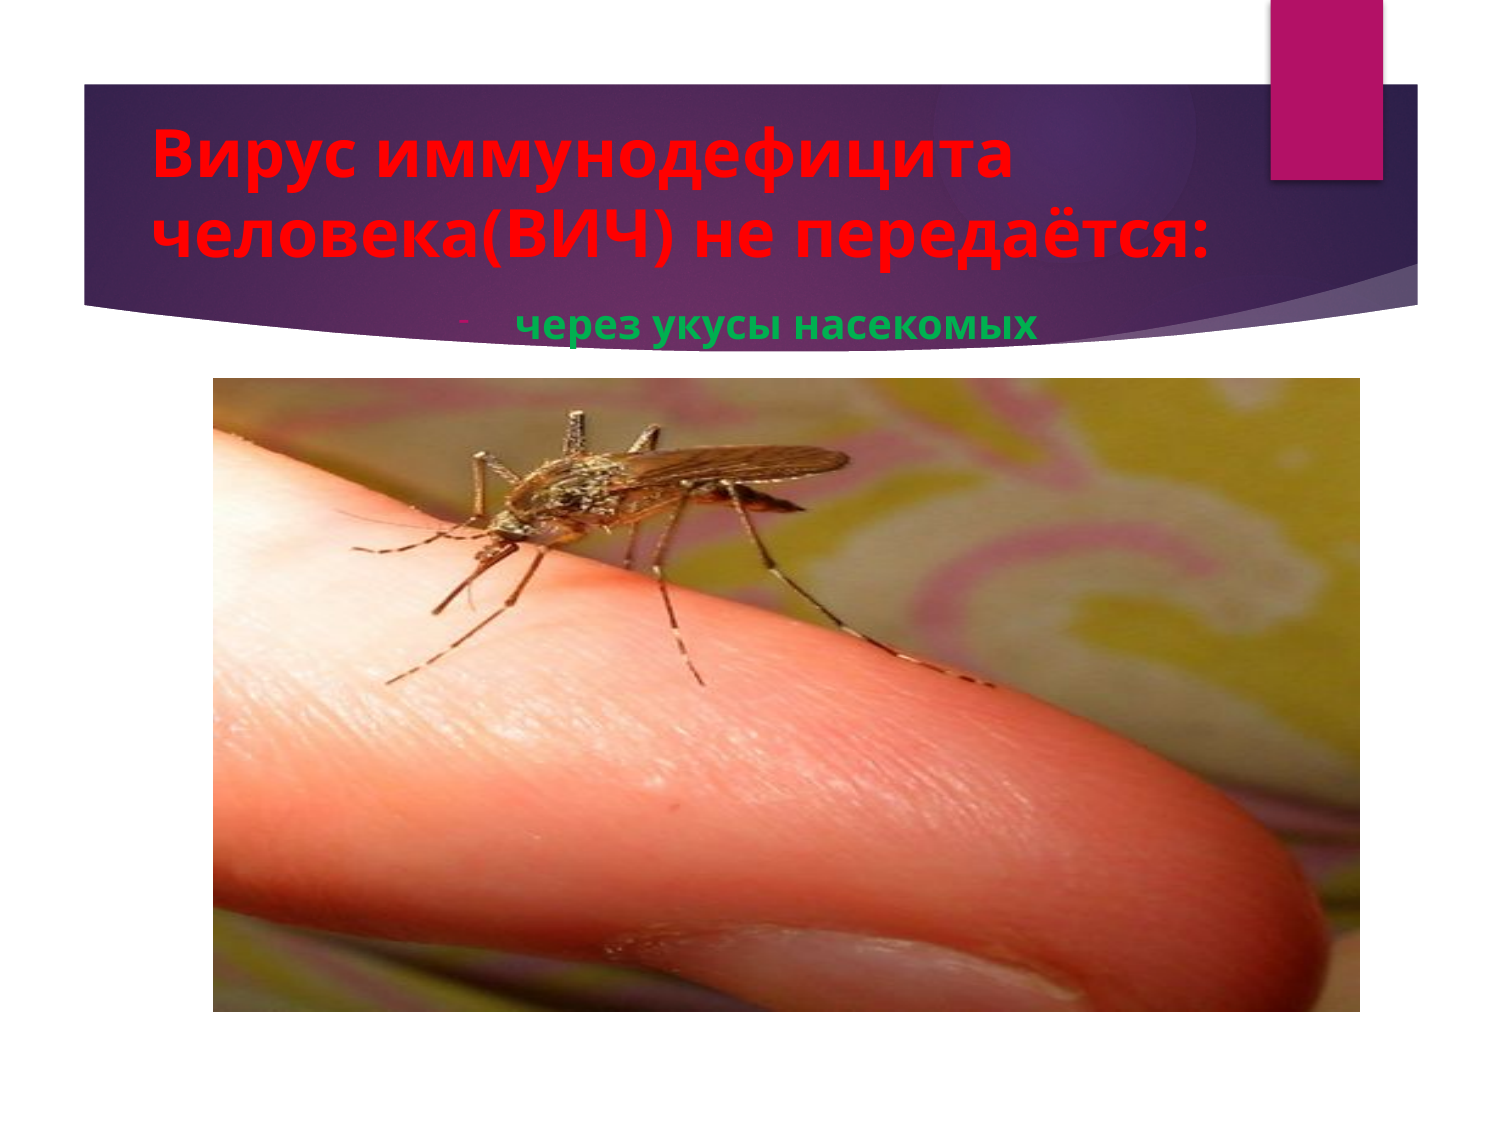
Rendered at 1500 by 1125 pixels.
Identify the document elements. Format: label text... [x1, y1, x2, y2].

picture [213, 378, 1360, 1012]
list через укусы насекомых [240, 290, 1257, 376]
title Вирус иммунодефицита человека(ВИЧ) не передаётся: [135, 90, 1365, 291]
